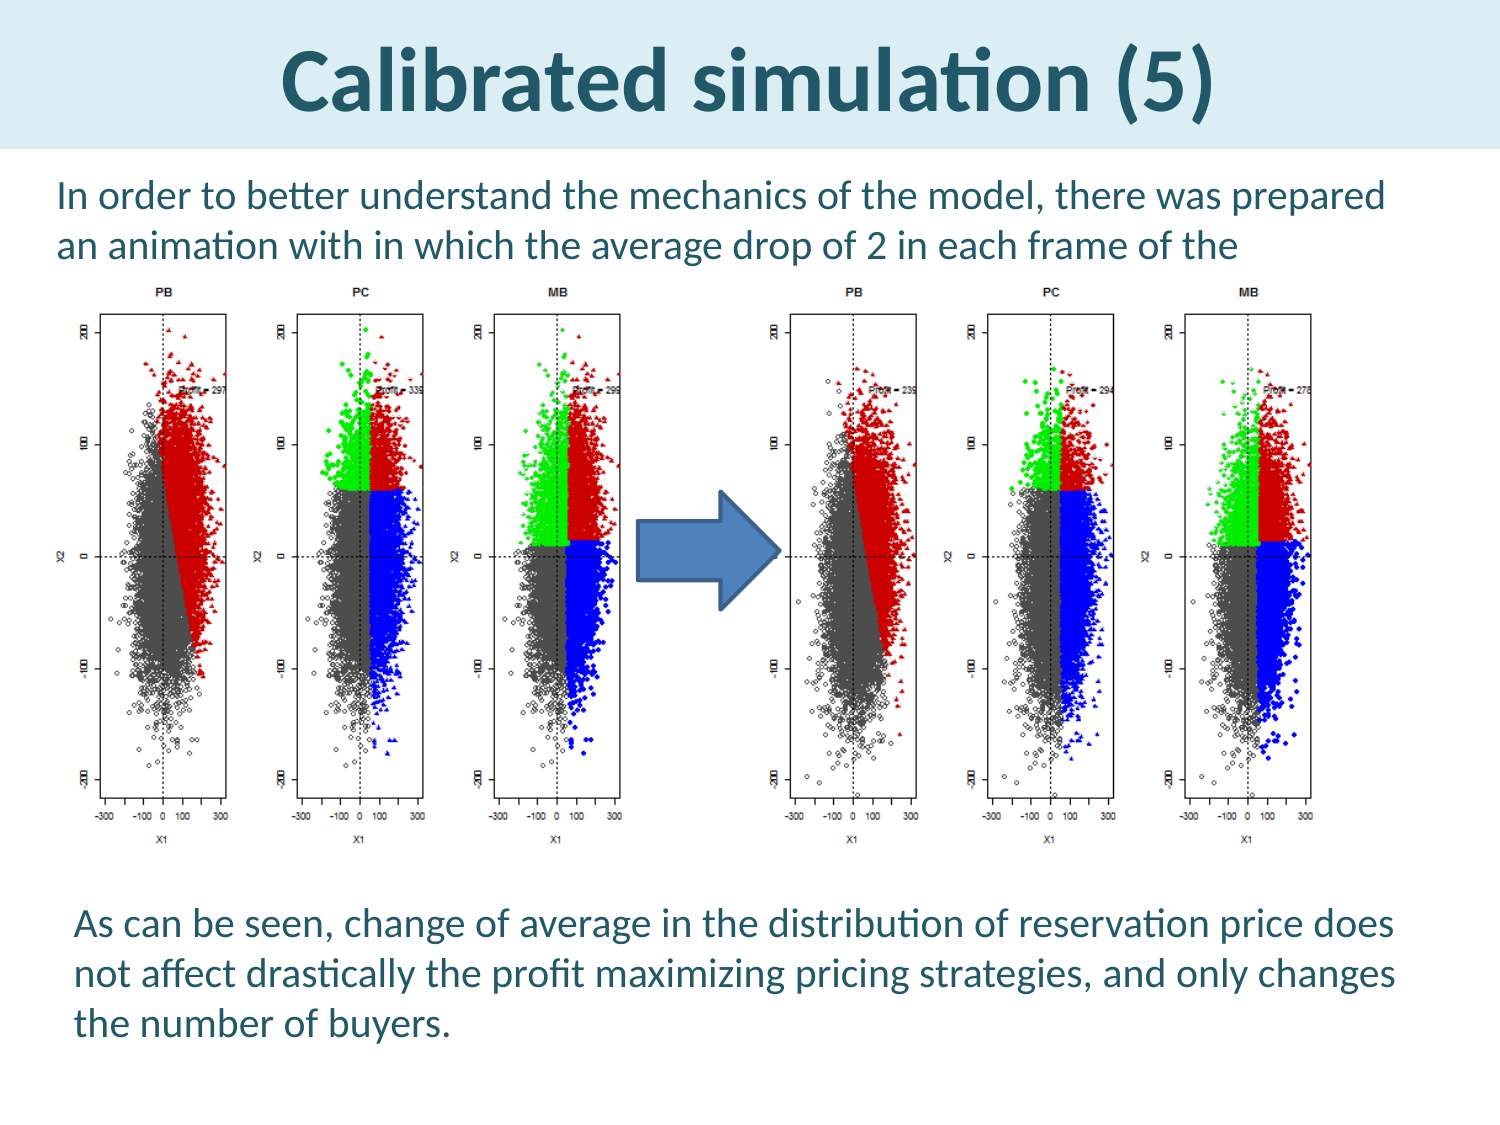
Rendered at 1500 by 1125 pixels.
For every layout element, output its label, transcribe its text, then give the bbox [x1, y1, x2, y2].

title Calibrated simulation (5) [0, 0, 1500, 149]
picture [743, 266, 1335, 858]
picture [52, 266, 644, 858]
text_box As can be seen, change of average in the distribution of reservation price does not affect drastically the profit maximizing pricing strategies, and only changes the number of buyers. [58, 888, 1429, 1078]
text_box [647, 489, 738, 612]
list In order to better understand the mechanics of the model, there was prepared an animation with in which the average drop of 2 in each frame of the animation. [41, 160, 1412, 268]
